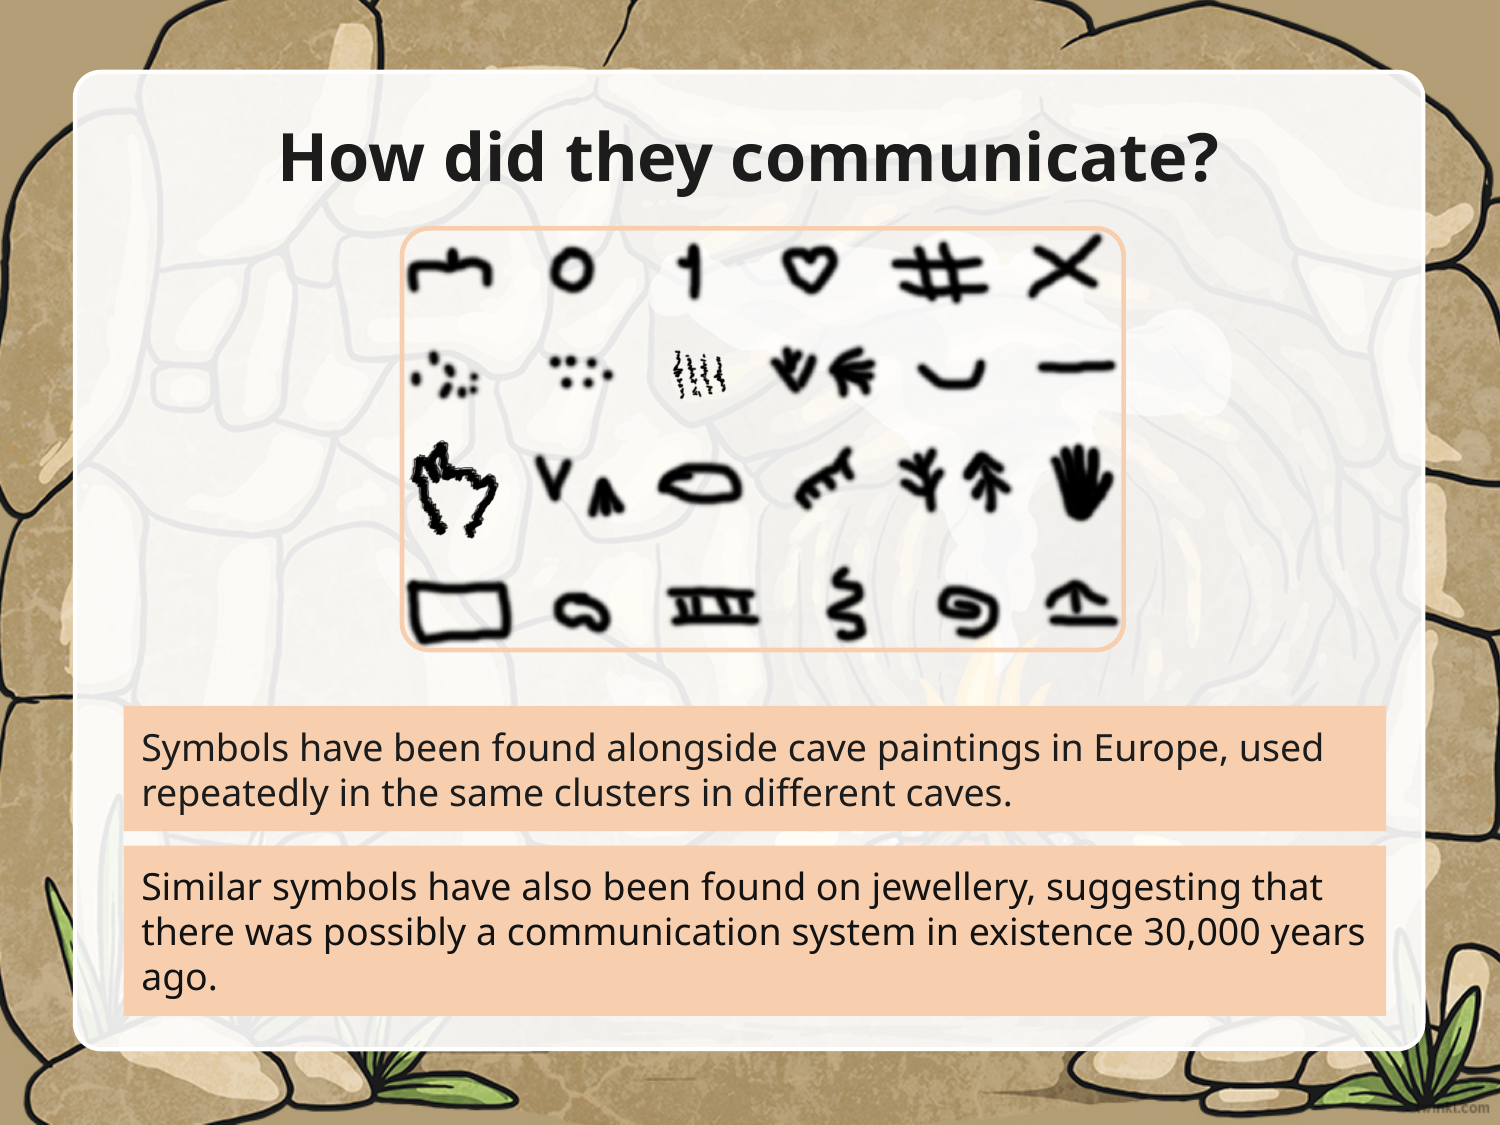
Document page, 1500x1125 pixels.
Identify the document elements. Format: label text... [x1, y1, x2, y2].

text_box Symbols have been found alongside cave paintings in Europe, used repeatedly in the same clusters in different caves. [123, 705, 1387, 832]
title How did they communicate? [73, 76, 1426, 244]
picture [0, 0, 1500, 1125]
text_box Similar symbols have also been found on jewellery, suggesting that there was possibly a communication system in existence 30,000 years ago. [123, 845, 1387, 1017]
